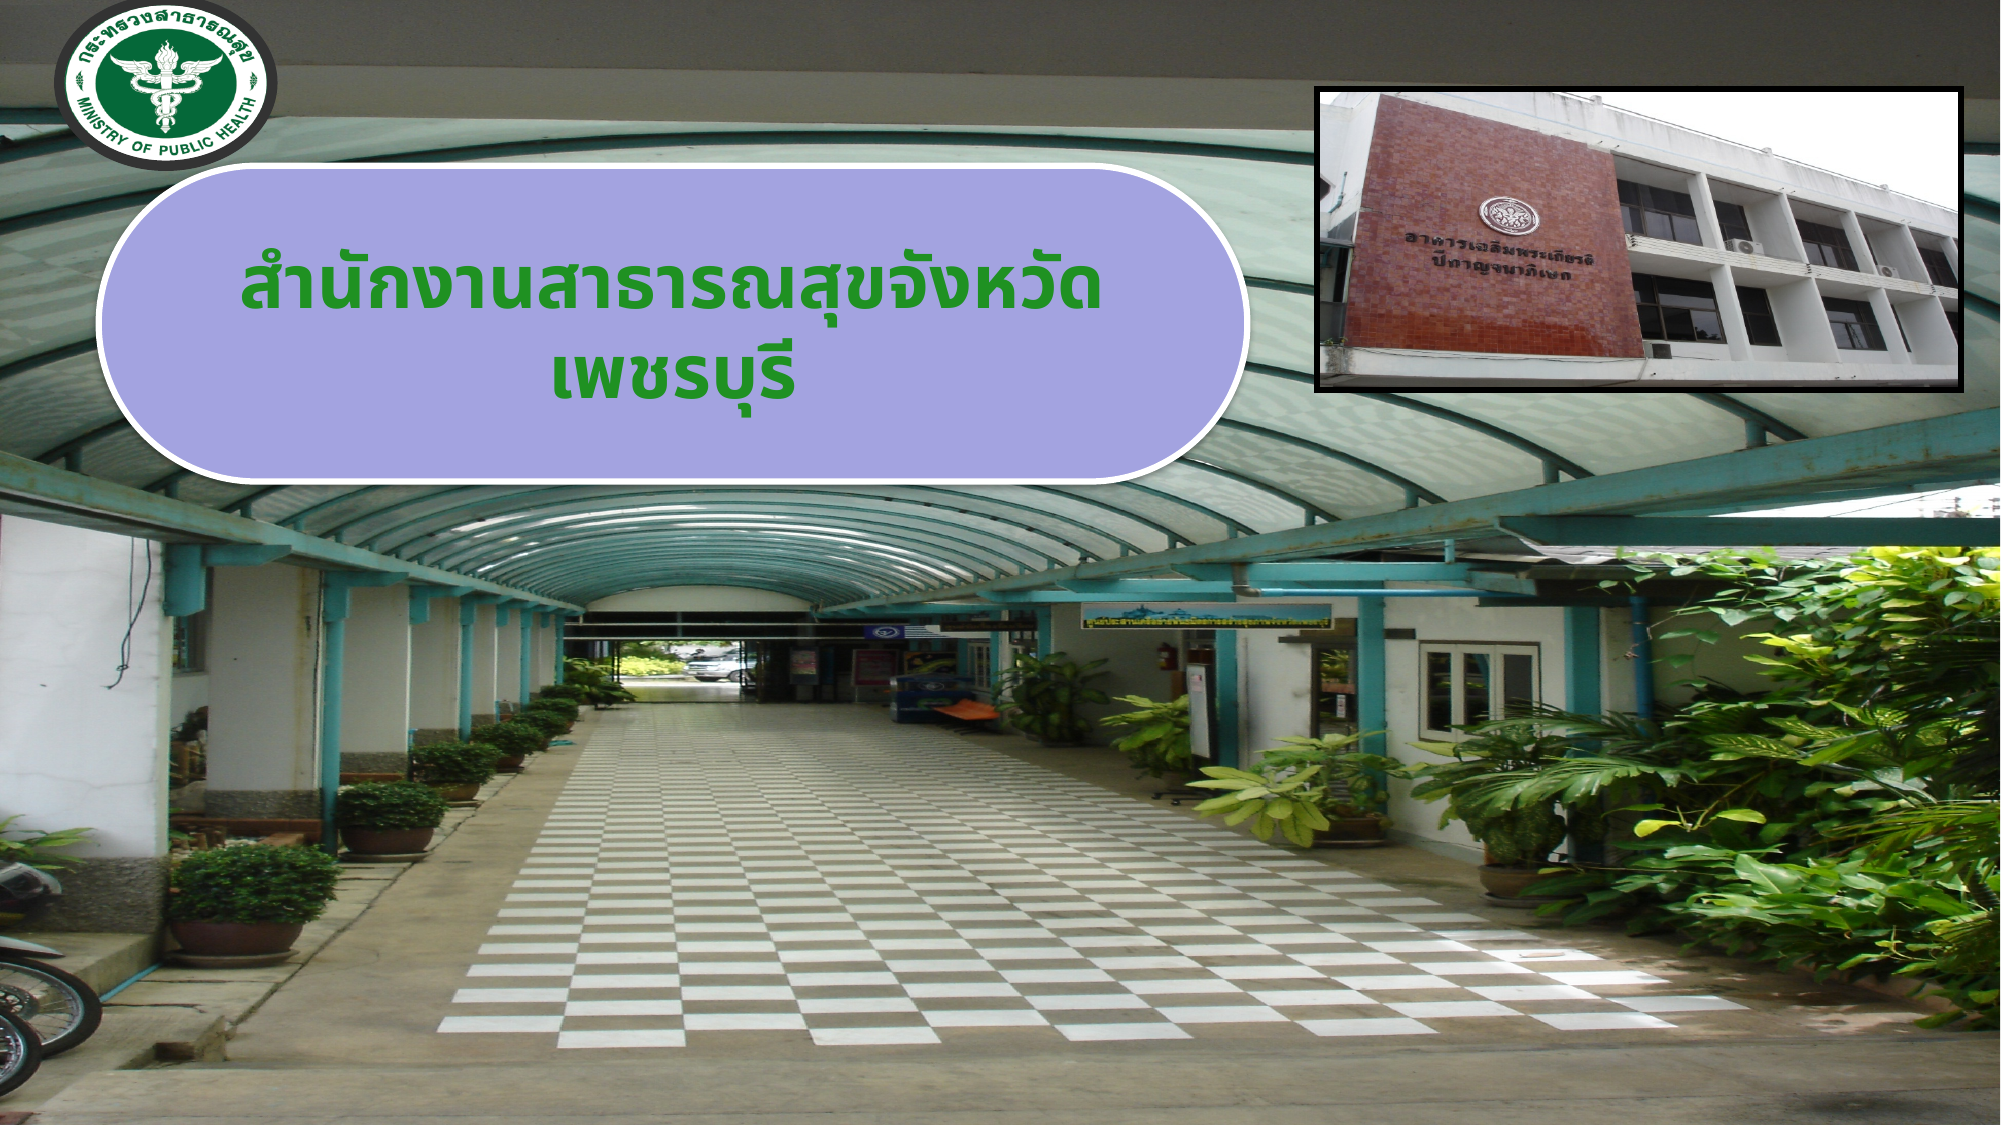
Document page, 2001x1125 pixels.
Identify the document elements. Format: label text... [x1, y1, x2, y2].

picture [0, 0, 2001, 1125]
text_box สำนักงานสาธารณสุขจังหวัดเพชรบุรี [95, 162, 1251, 485]
